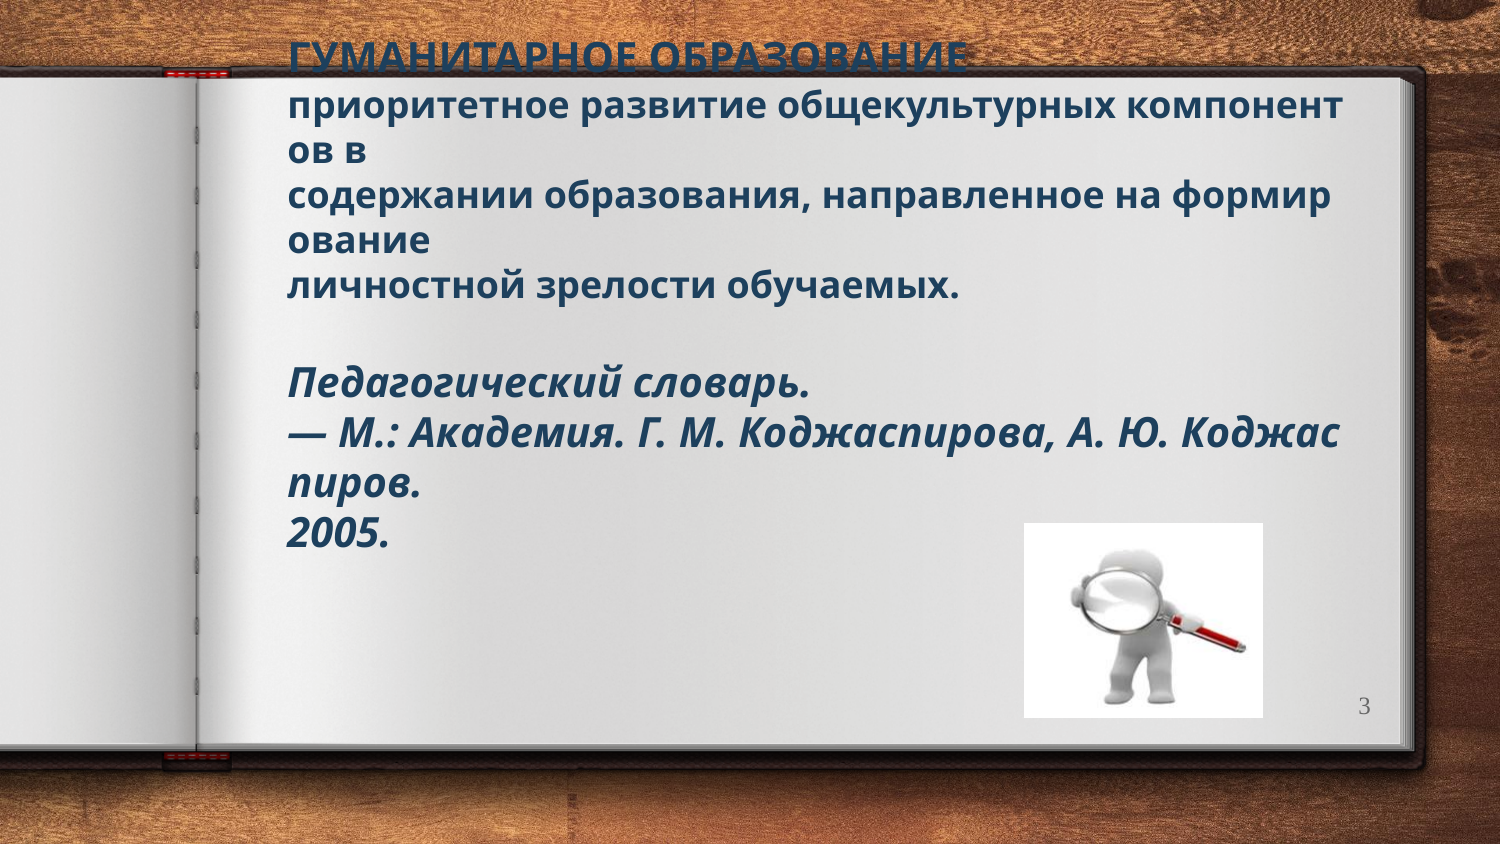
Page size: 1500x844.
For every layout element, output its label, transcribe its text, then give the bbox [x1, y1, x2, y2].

picture [0, 0, 1500, 844]
slide_number 3 [1295, 672, 1386, 737]
title ГУМАНИТАРНОЕ ОБРАЗОВАНИЕ приоритетное развитие общекультурных компонентов в содержании образования, направленное на формирование личностной зрелости обучаемых. Педагогический словарь. — М.: Академия. Г. М. Коджаспирова, А. Ю. Коджаспиров. 2005. [272, 141, 1368, 692]
